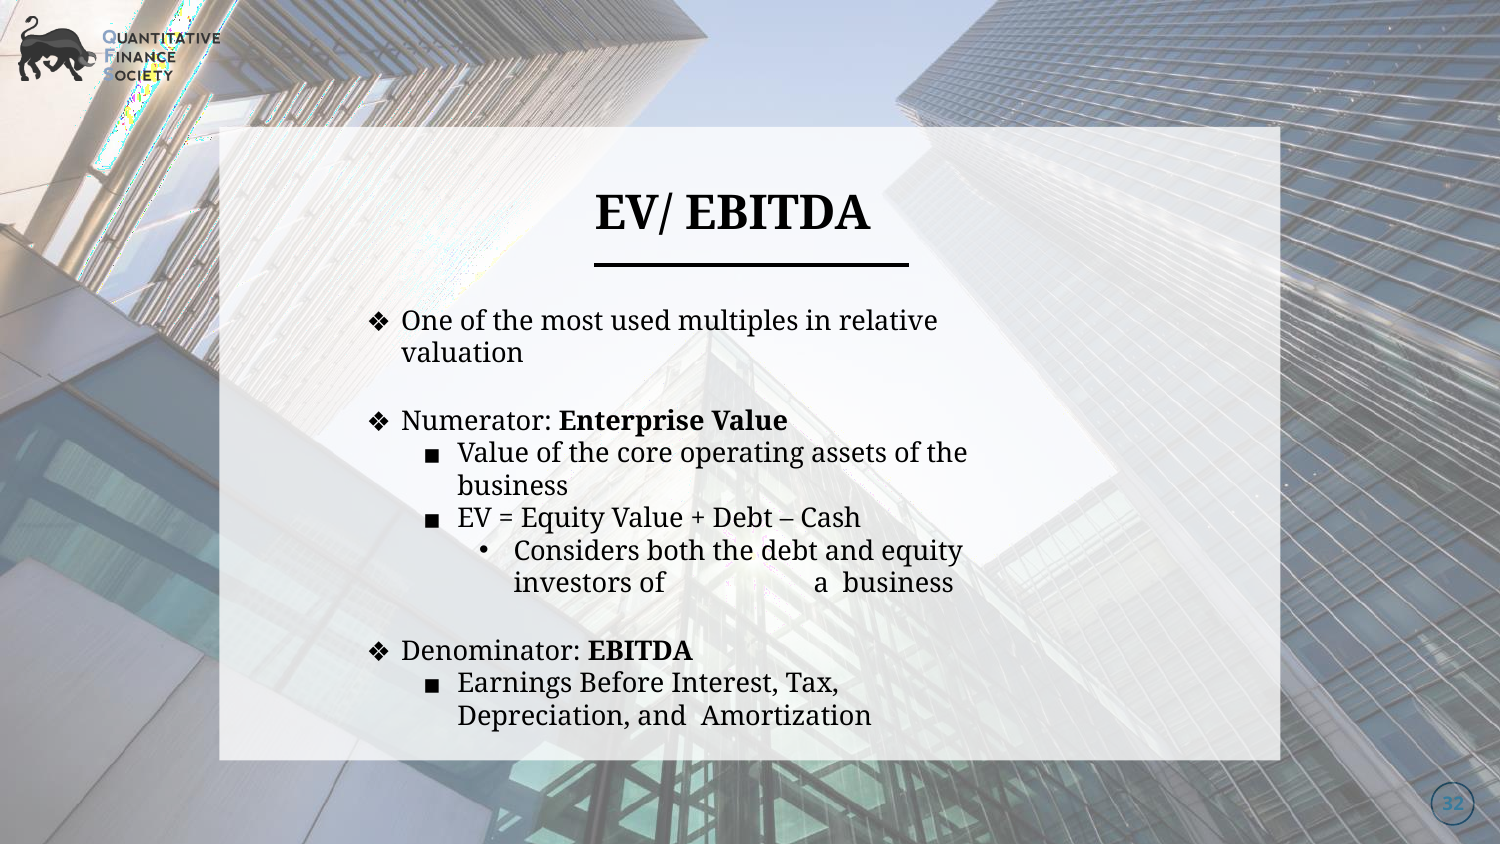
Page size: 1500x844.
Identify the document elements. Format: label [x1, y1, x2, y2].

text_box [18, 15, 910, 266]
text_box [0, 0, 1500, 844]
